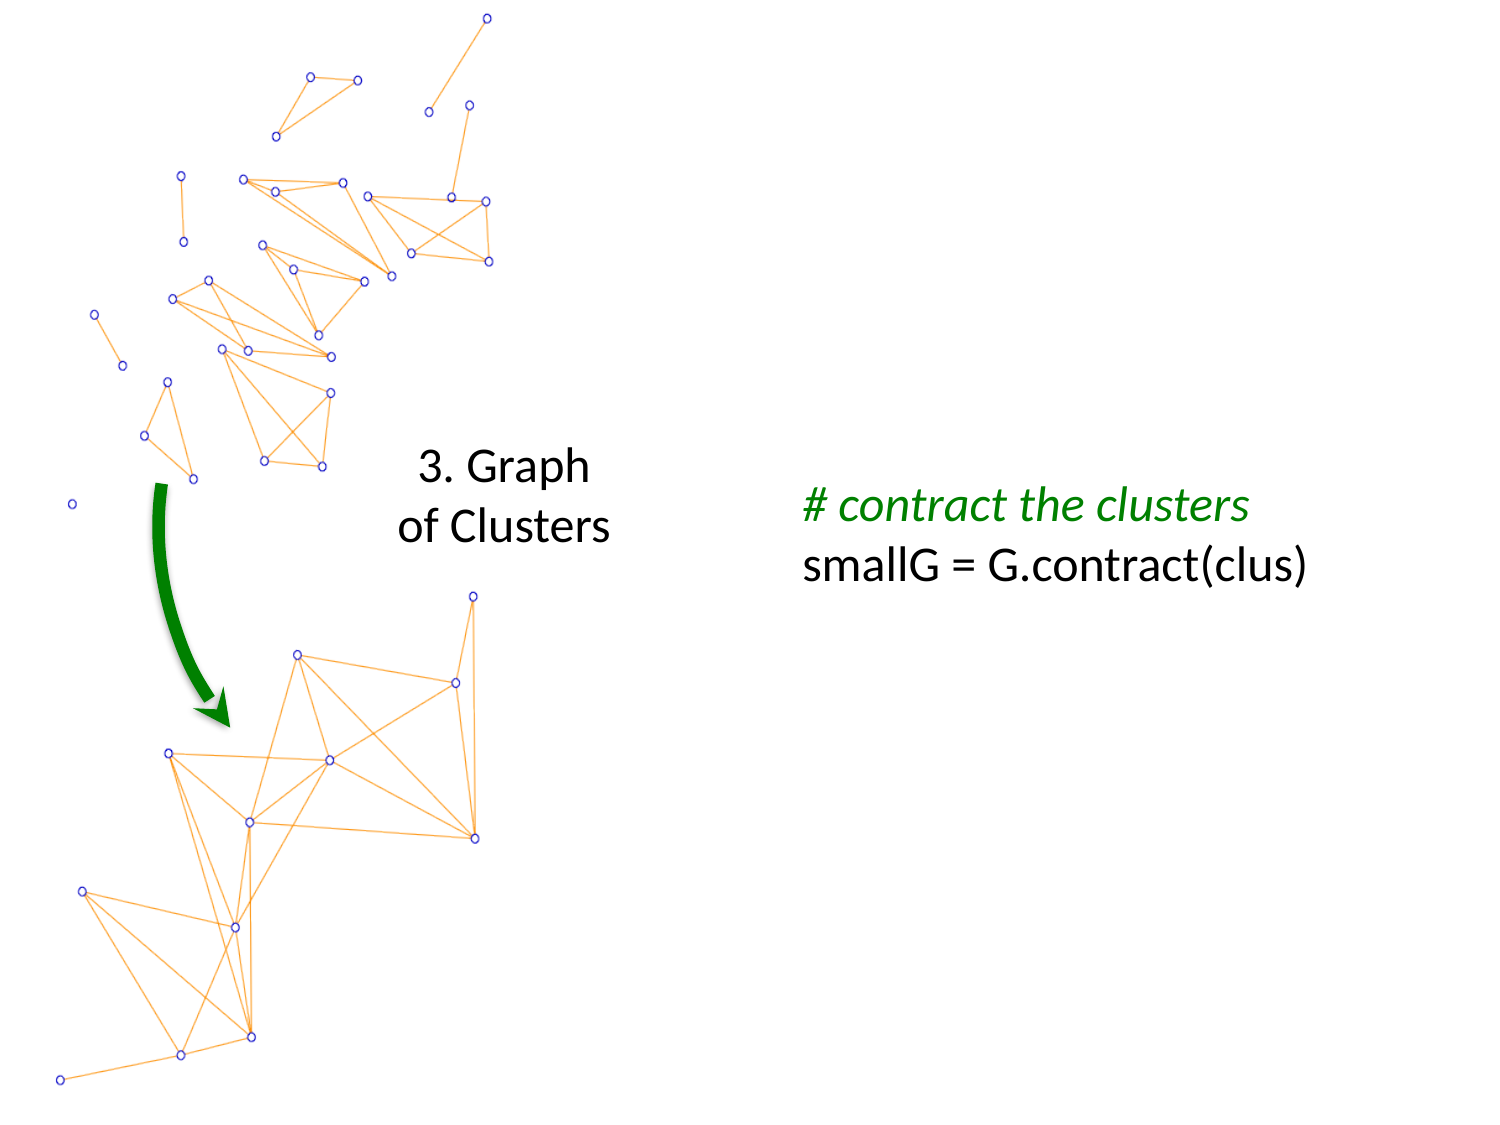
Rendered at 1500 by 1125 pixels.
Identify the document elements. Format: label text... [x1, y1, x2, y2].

picture [49, 587, 486, 1092]
text_box # contract the clusters smallG = G.contract(clus) [787, 463, 1500, 599]
picture [62, 8, 500, 516]
text_box 3. Graph of Clusters [381, 424, 627, 560]
text_box [156, 525, 361, 585]
